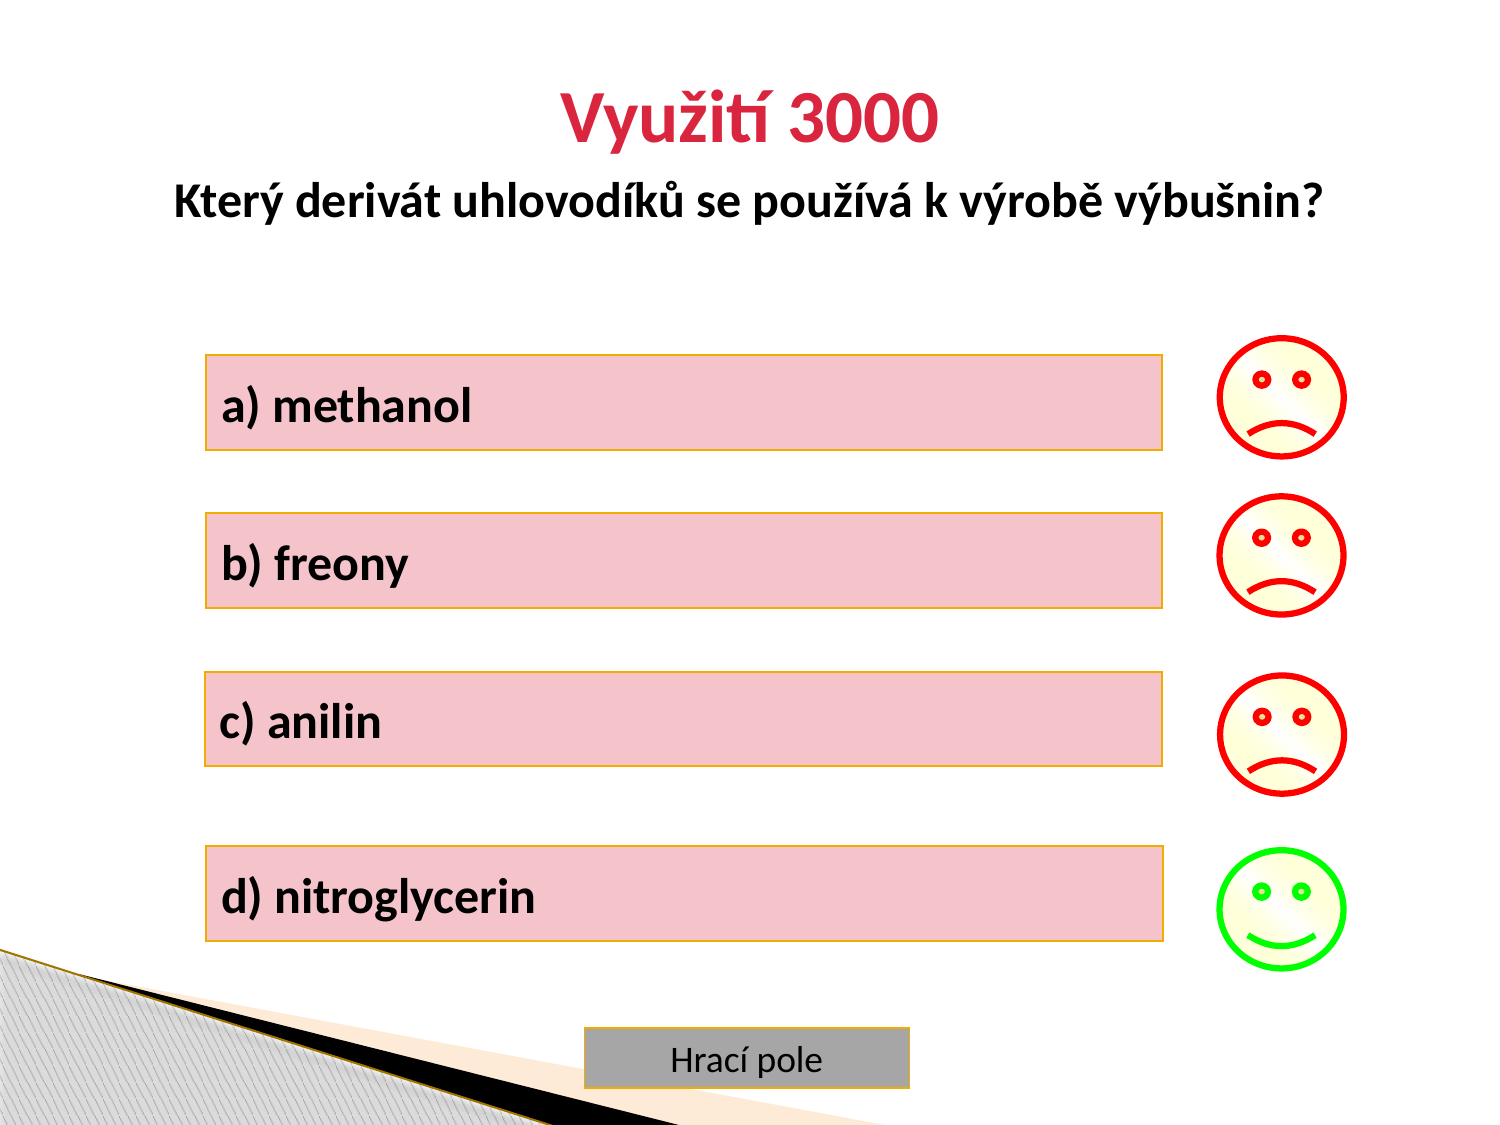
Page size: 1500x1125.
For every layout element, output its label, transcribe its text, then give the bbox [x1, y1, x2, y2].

text_box b) freony [206, 513, 1162, 608]
text_box [1219, 338, 1344, 457]
text_box a) methanol [206, 355, 1162, 450]
text_box [1219, 850, 1344, 969]
text_box [1219, 496, 1344, 615]
text_box Hrací pole [584, 1027, 910, 1089]
text_box d) nitroglycerin [206, 846, 1164, 941]
text_box c) anilin [204, 671, 1162, 767]
text_box [1220, 675, 1345, 794]
text_box Využití 3000 Který derivát uhlovodíků se používá k výrobě výbušnin? [59, 60, 1442, 173]
